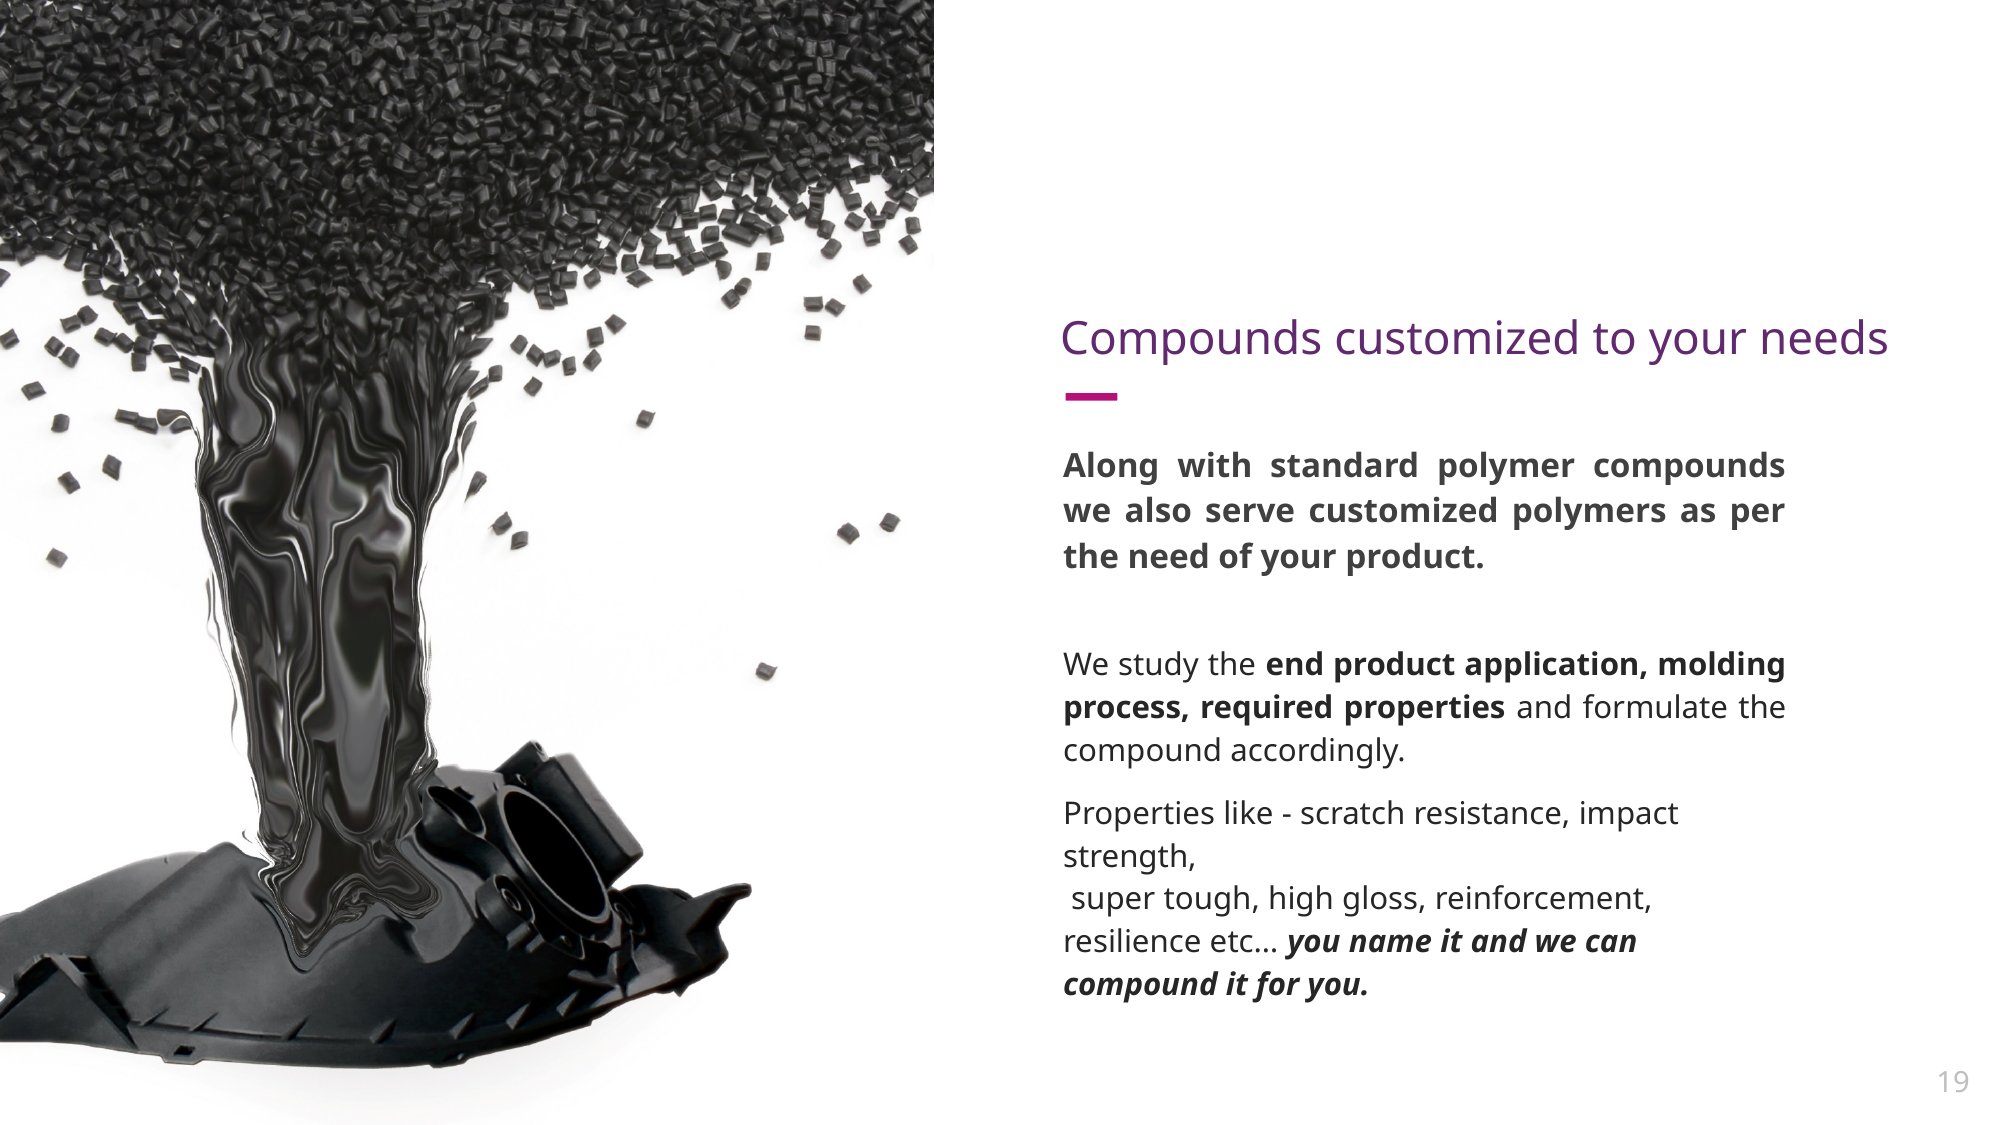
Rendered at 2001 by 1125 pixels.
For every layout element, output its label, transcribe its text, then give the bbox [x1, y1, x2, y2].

text_box [1064, 391, 1119, 402]
text_box Compounds customized to your needs [1045, 301, 1975, 372]
picture [0, 0, 934, 1125]
text_box Along with standard polymer compounds we also serve customized polymers as per the need of your product. We study the end product application, molding process, required properties and formulate the compound accordingly. Properties like - scratch resistance, impact strength, super tough, high gloss, reinforcement, resilience etc… you name it and we can compound it for you. [1048, 431, 1802, 1020]
